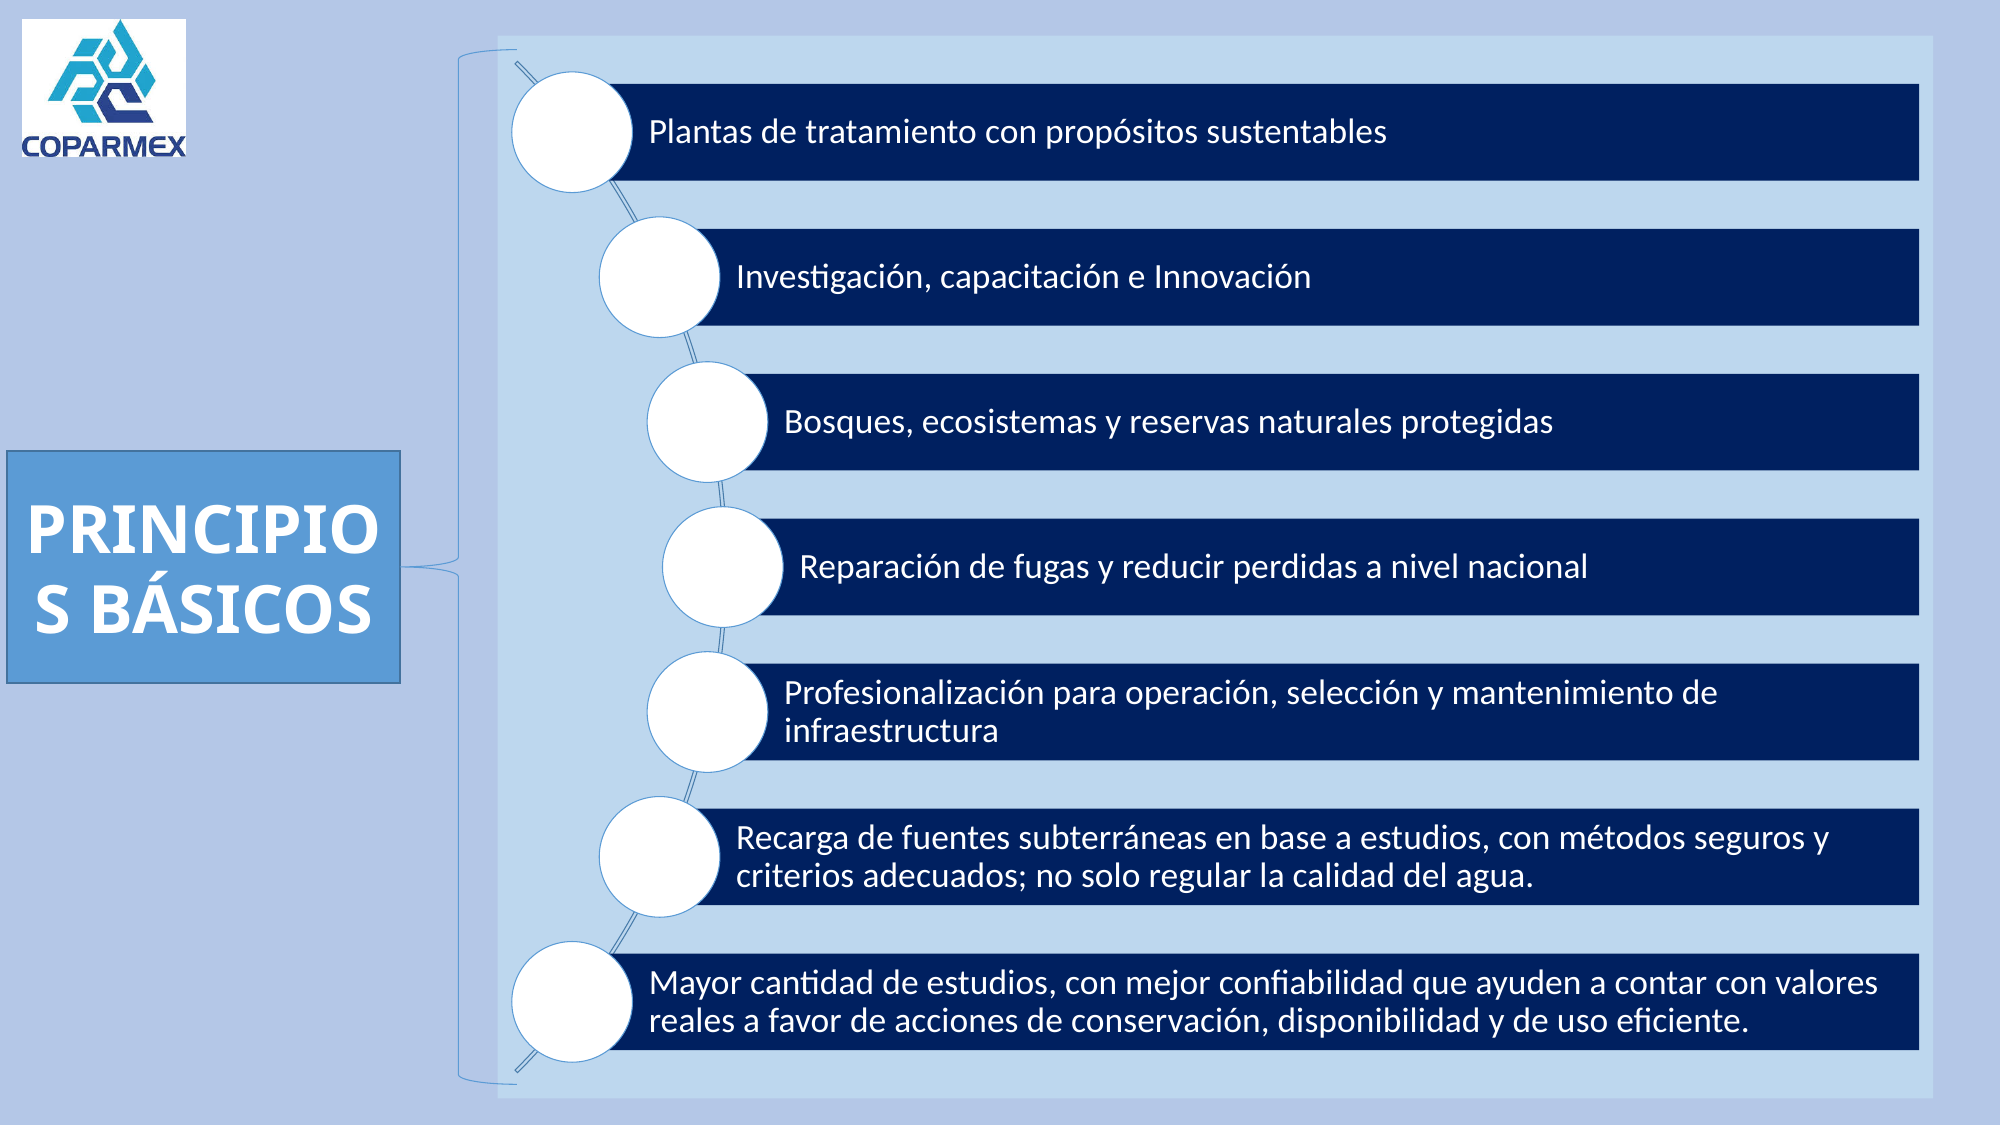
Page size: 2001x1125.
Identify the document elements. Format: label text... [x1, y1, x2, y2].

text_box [497, 35, 1934, 1099]
picture [22, 19, 186, 157]
text_box PRINCIPIOS BÁSICOS [6, 450, 401, 684]
text_box [399, 49, 497, 1085]
